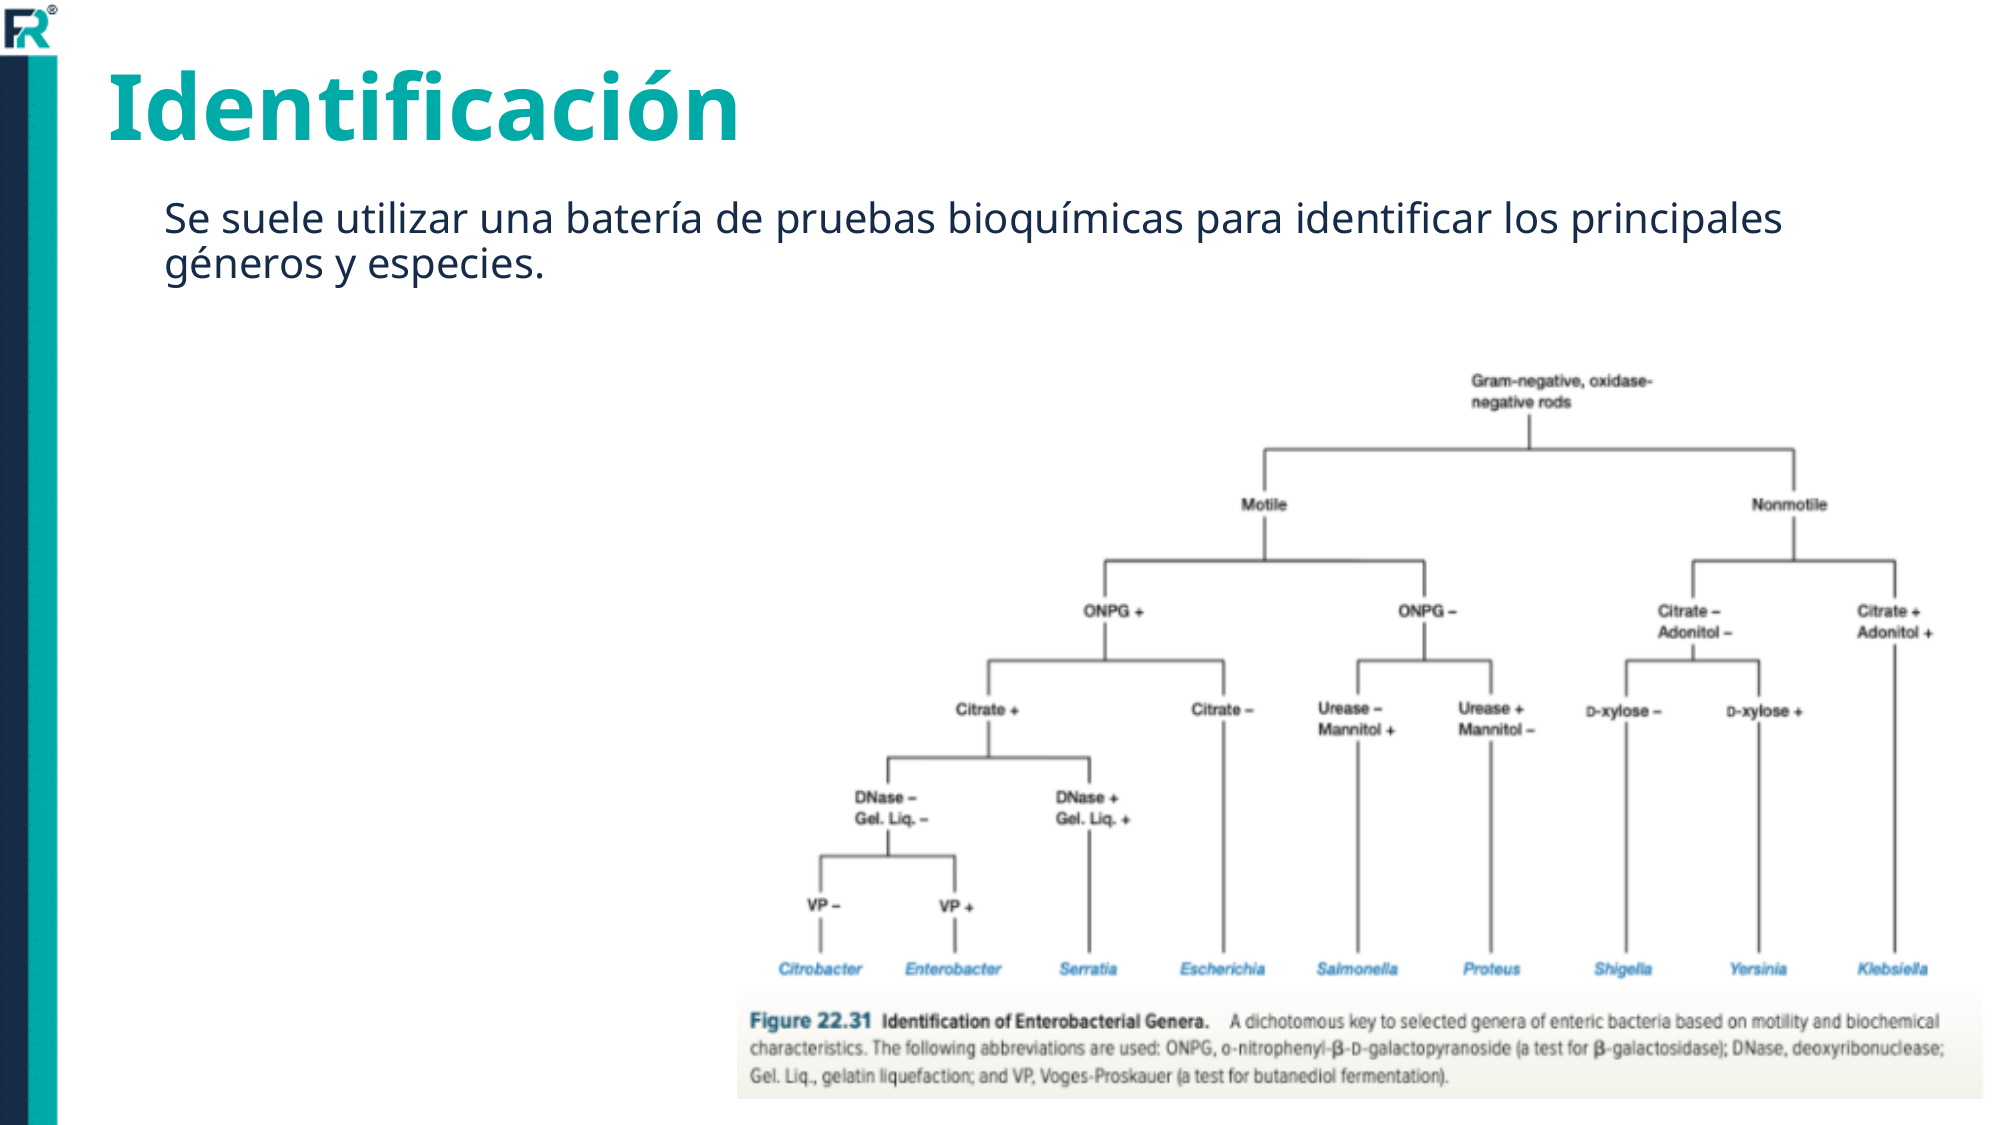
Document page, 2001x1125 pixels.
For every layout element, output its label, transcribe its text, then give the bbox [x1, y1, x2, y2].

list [737, 339, 2000, 1099]
picture [0, 0, 2001, 1125]
title Identificación [94, 2, 1819, 220]
list Se suele utilizar una batería de pruebas bioquímicas para identificar los principales géneros y especies. [149, 190, 1969, 248]
